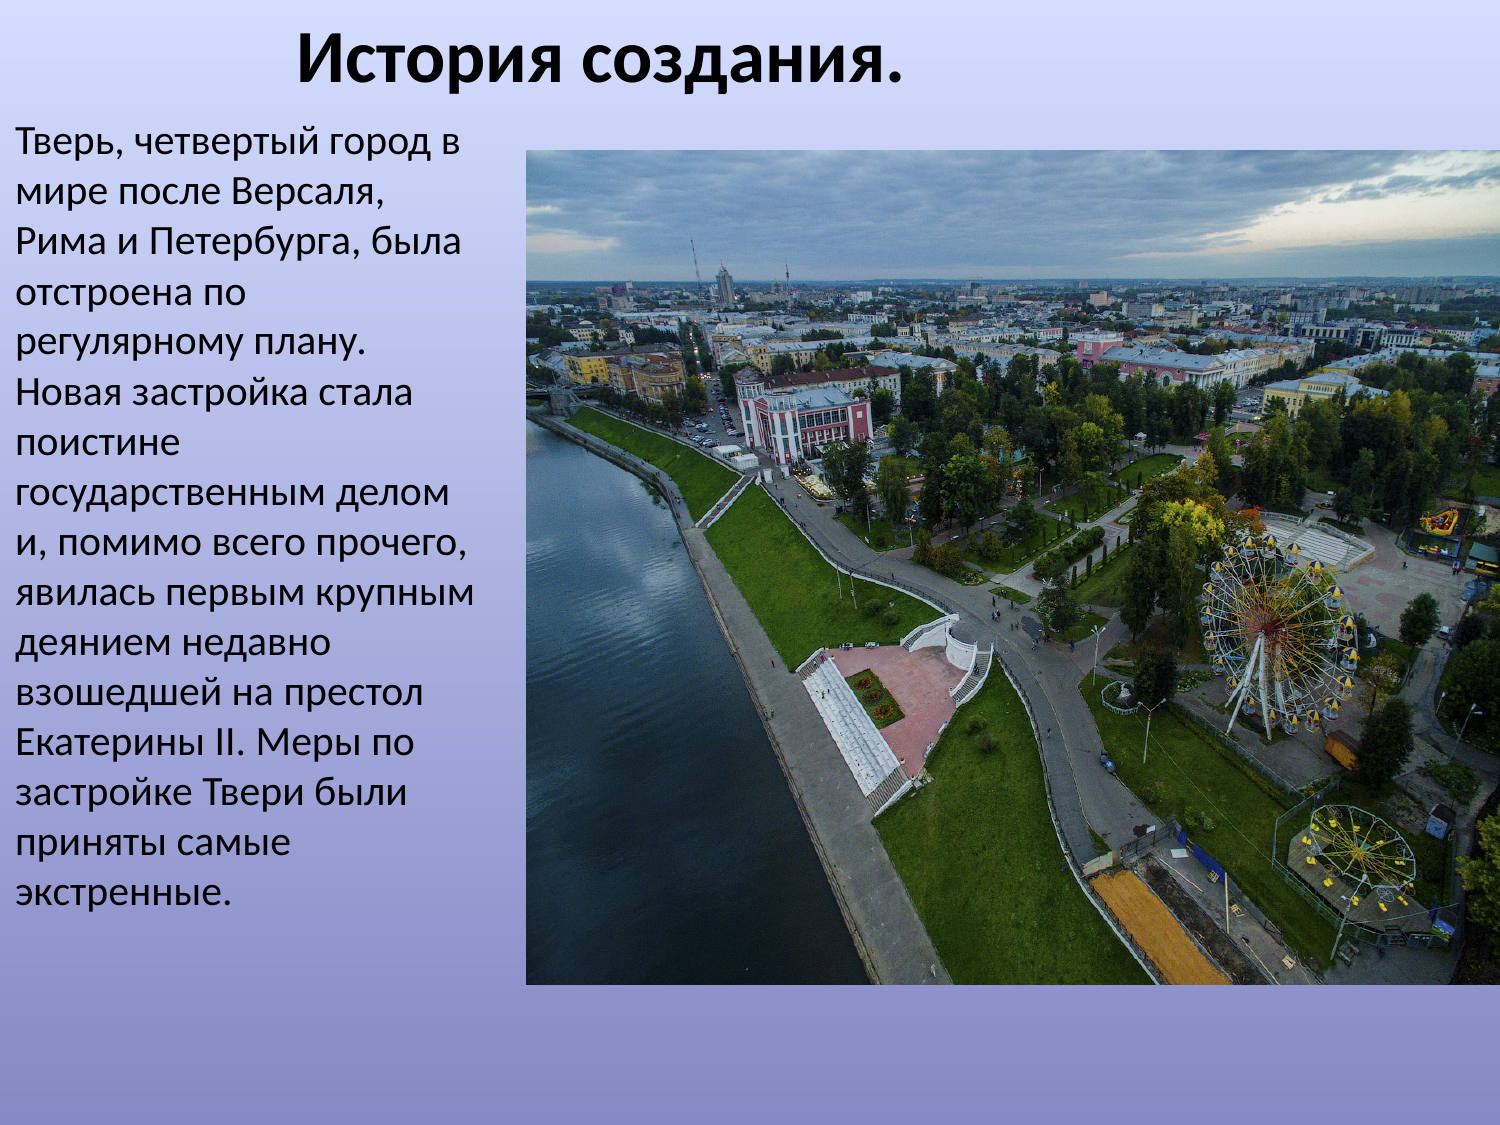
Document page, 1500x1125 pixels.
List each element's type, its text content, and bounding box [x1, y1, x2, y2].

title История создания. [281, 0, 927, 106]
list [525, 149, 1500, 985]
list Тверь, четвертый город в мире после Версаля, Рима и Петербурга, была отстроена по регулярному плану. Новая застройка стала поистине государственным делом и, помимо всего прочего, явилась первым крупным деянием недавно взошедшей на престол Екатерины II. Меры по застройке Твери были приняты самые экстренные. [0, 105, 494, 958]
